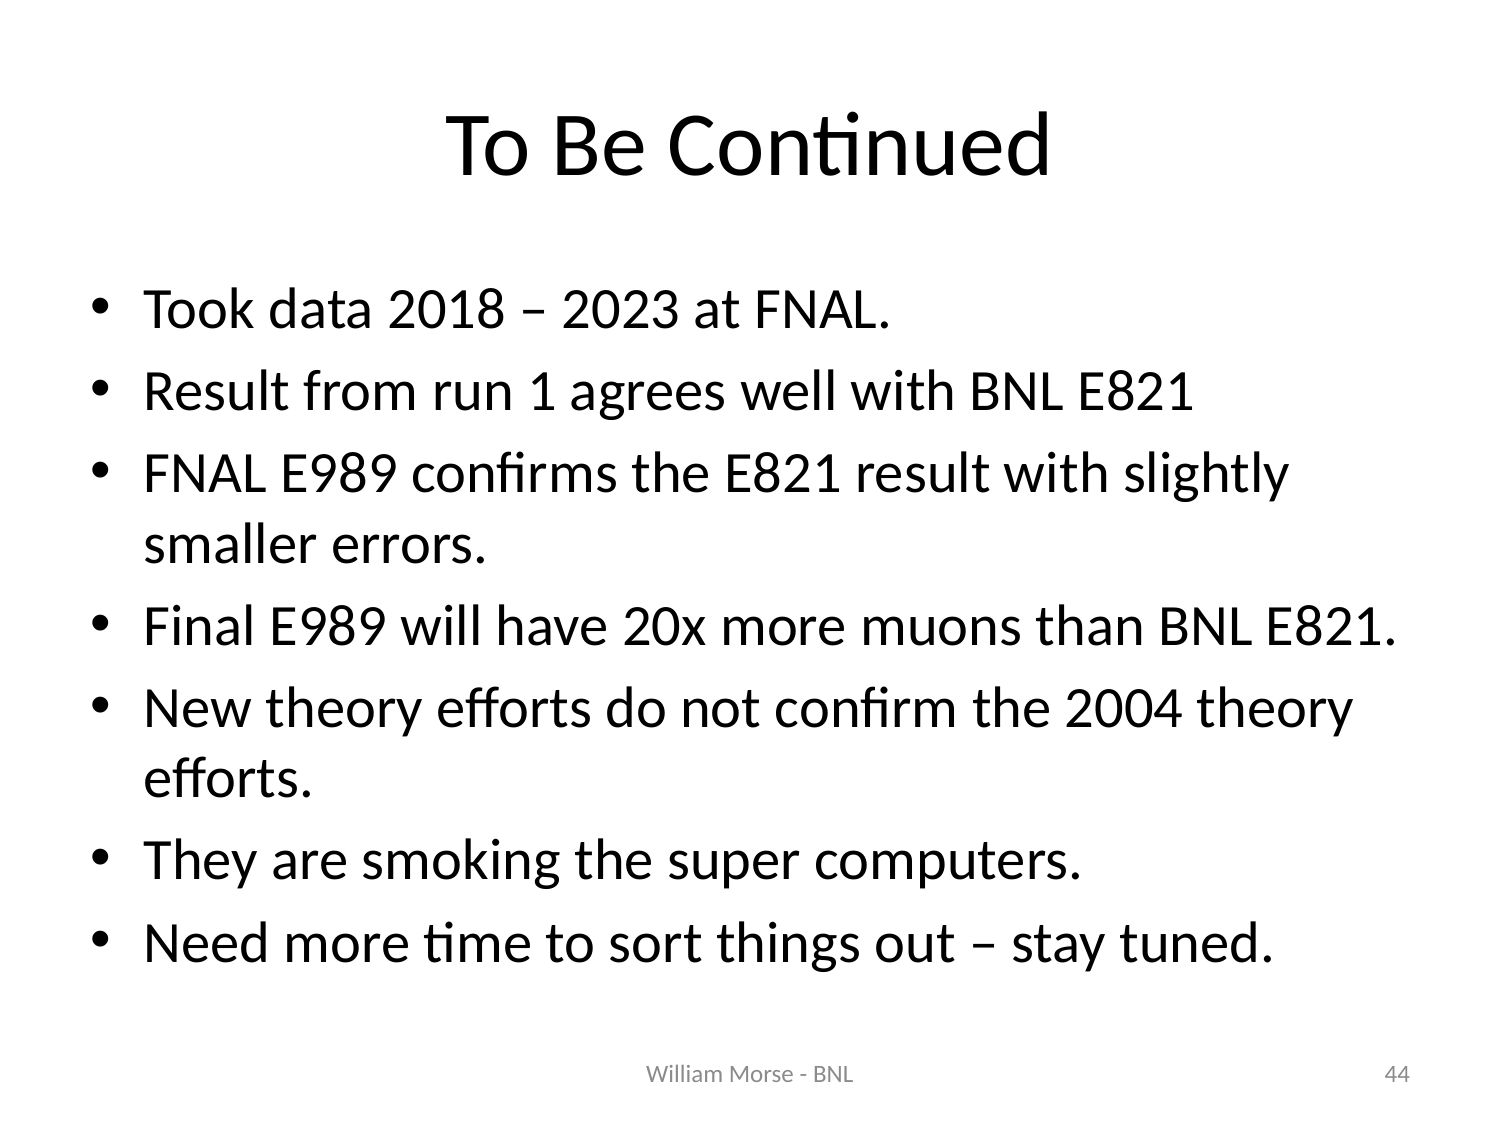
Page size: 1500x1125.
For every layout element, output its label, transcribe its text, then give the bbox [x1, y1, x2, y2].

list Took data 2018 – 2023 at FNAL. Result from run 1 agrees well with BNL E821 FNAL E989 confirms the E821 result with slightly smaller errors. Final E989 will have 20x more muons than BNL E821. New theory efforts do not confirm the 2004 theory efforts. They are smoking the super computers. Need more time to sort things out – stay tuned. [75, 262, 1425, 1005]
title To Be Continued [75, 45, 1425, 233]
footer William Morse - BNL [512, 1042, 988, 1103]
slide_number 44 [1074, 1042, 1425, 1103]
